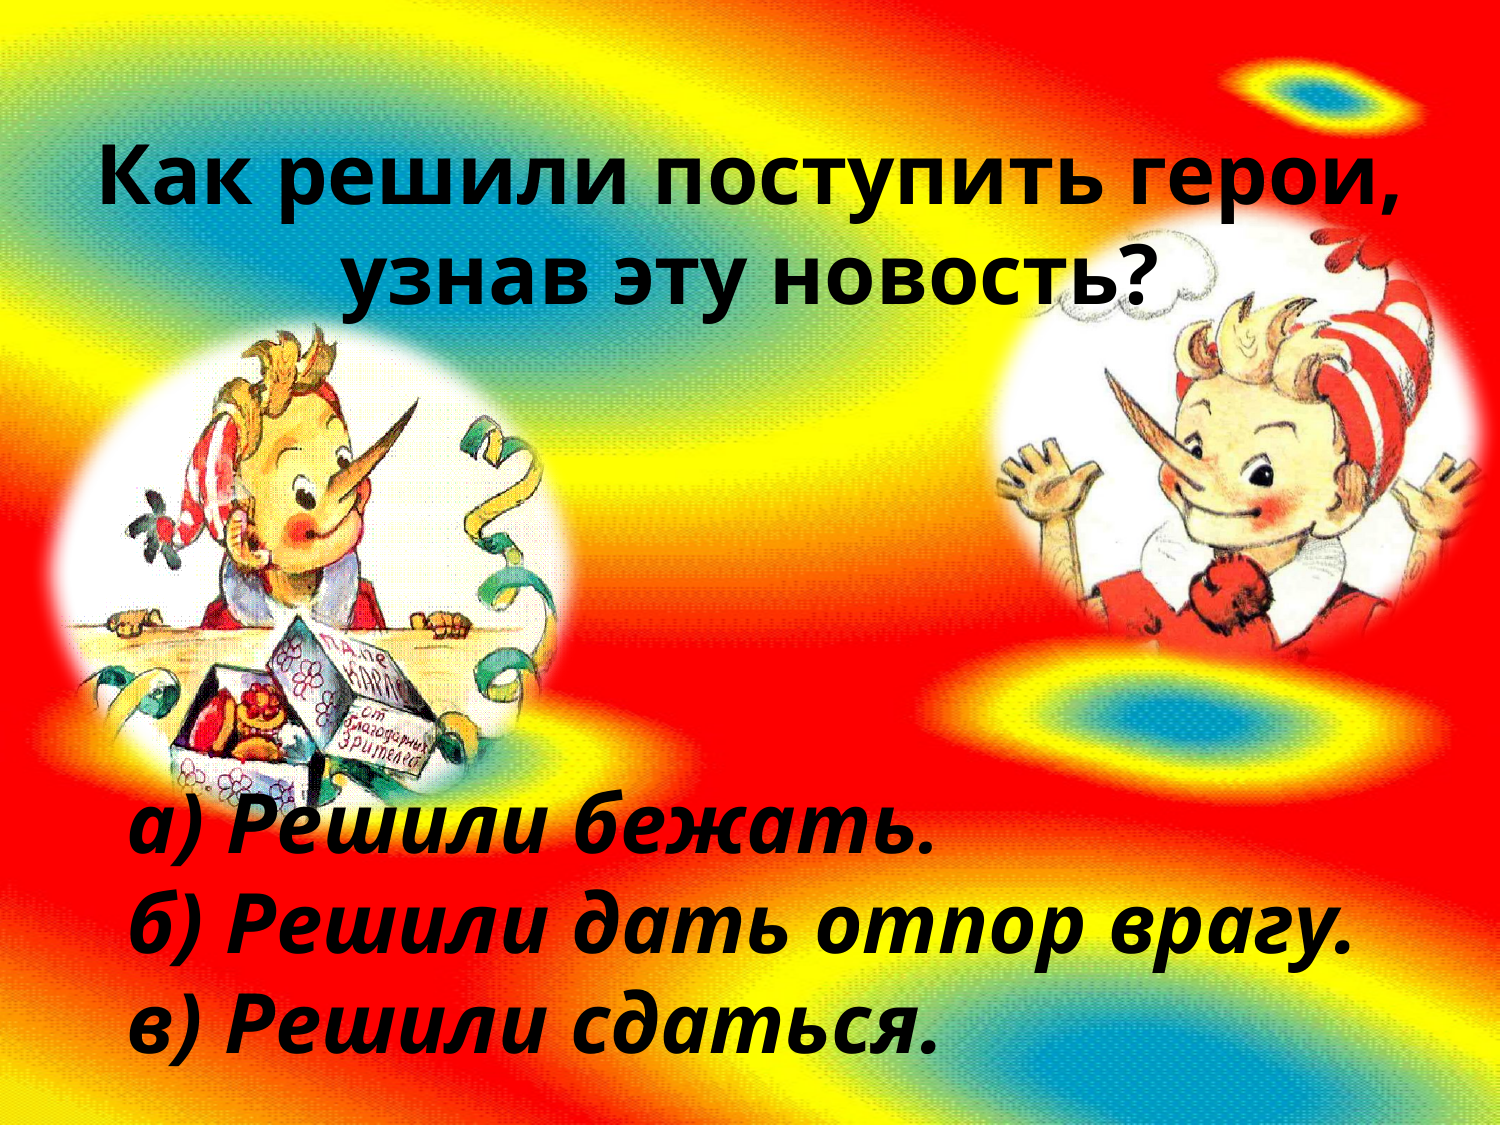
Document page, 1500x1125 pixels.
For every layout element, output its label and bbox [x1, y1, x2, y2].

picture [29, 302, 591, 842]
text_box [0, 0, 1500, 1125]
